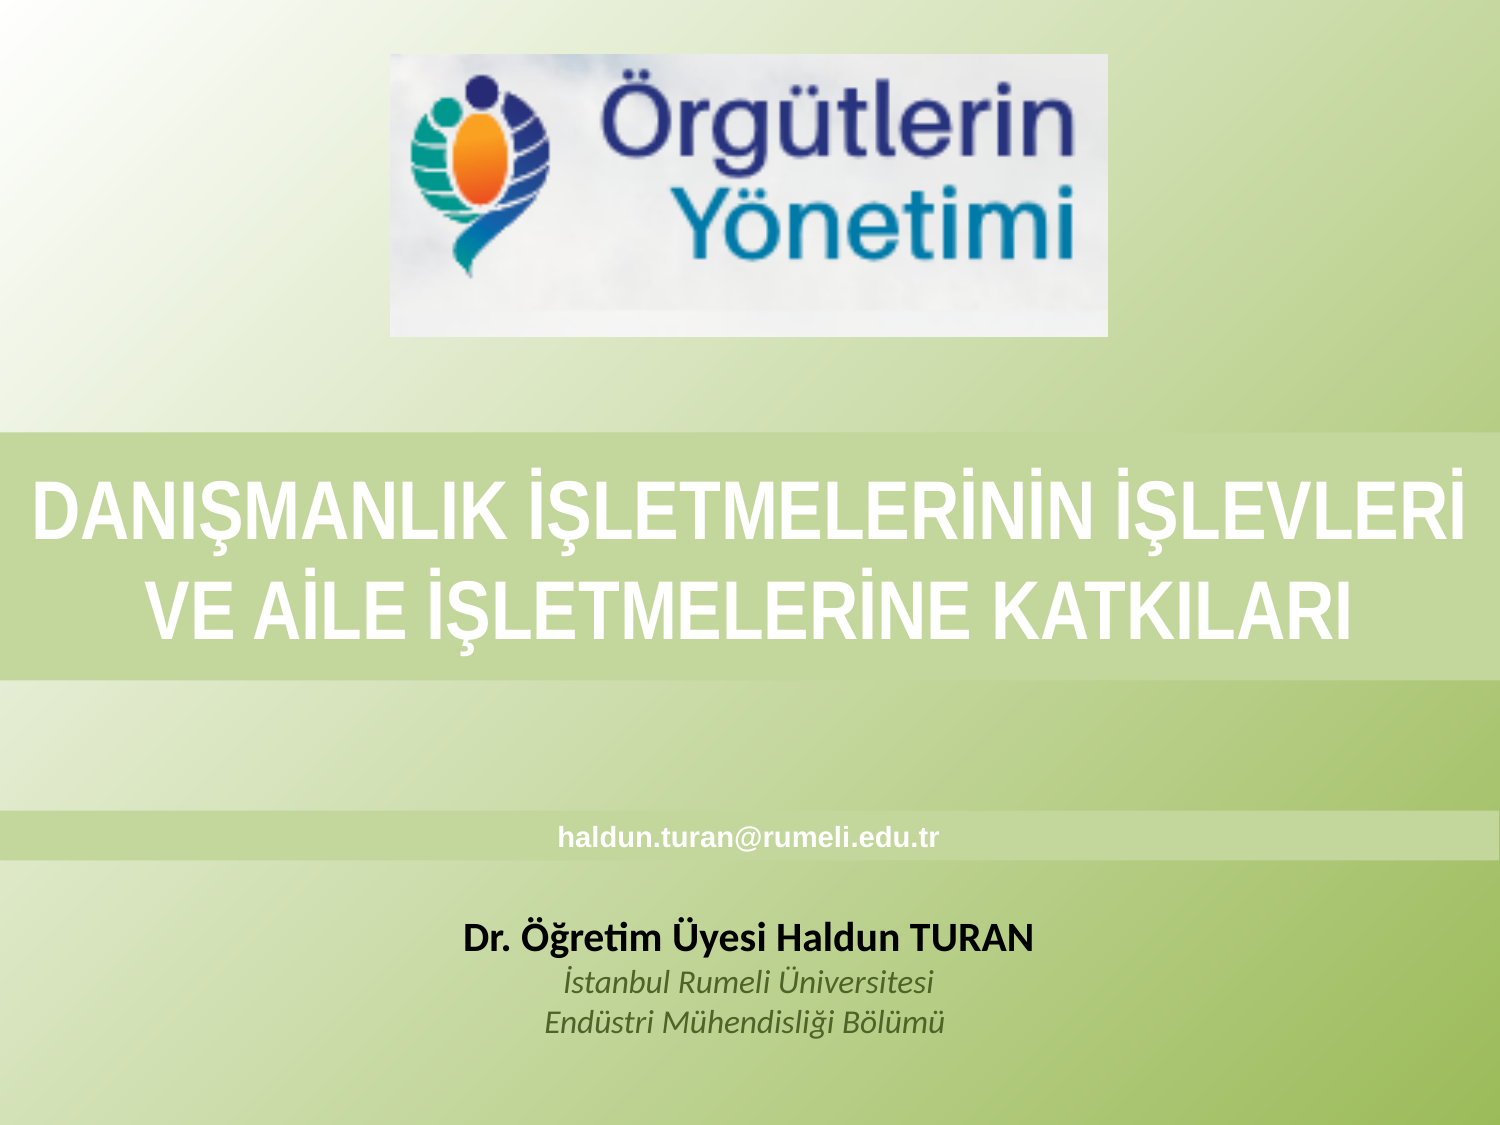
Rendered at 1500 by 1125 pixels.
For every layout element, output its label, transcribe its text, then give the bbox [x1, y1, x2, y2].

text_box Dr. Öğretim Üyesi Haldun TURAN İstanbul Rumeli Üniversitesi Endüstri Mühendisliği Bölümü [317, 902, 1181, 1048]
picture [389, 54, 1108, 337]
text_box DANIŞMANLIK İŞLETMELERİNİN İŞLEVLERİ VE AİLE İŞLETMELERİNE KATKILARI [0, 430, 1500, 683]
text_box haldun.turan@rumeli.edu.tr [0, 808, 1500, 862]
